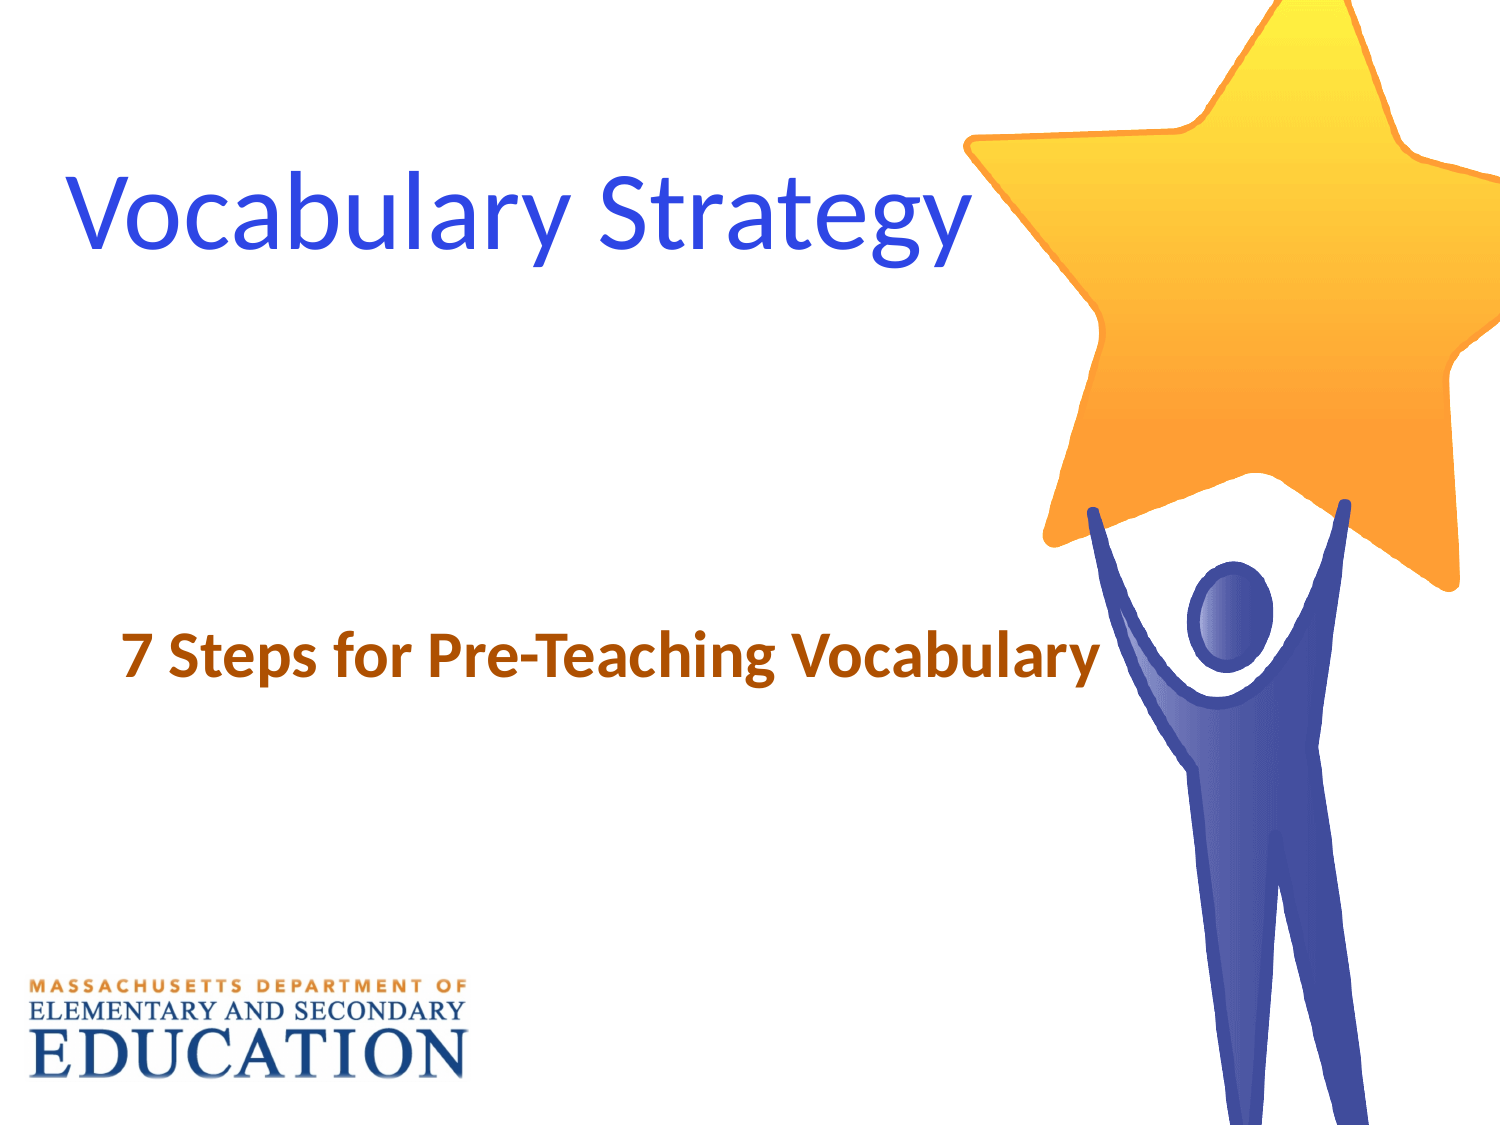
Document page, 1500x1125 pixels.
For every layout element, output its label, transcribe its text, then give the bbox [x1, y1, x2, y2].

subtitle 7 Steps for Pre-Teaching Vocabulary [105, 603, 1155, 779]
picture [32, 982, 463, 1074]
title Vocabulary Strategy [50, 237, 1325, 550]
